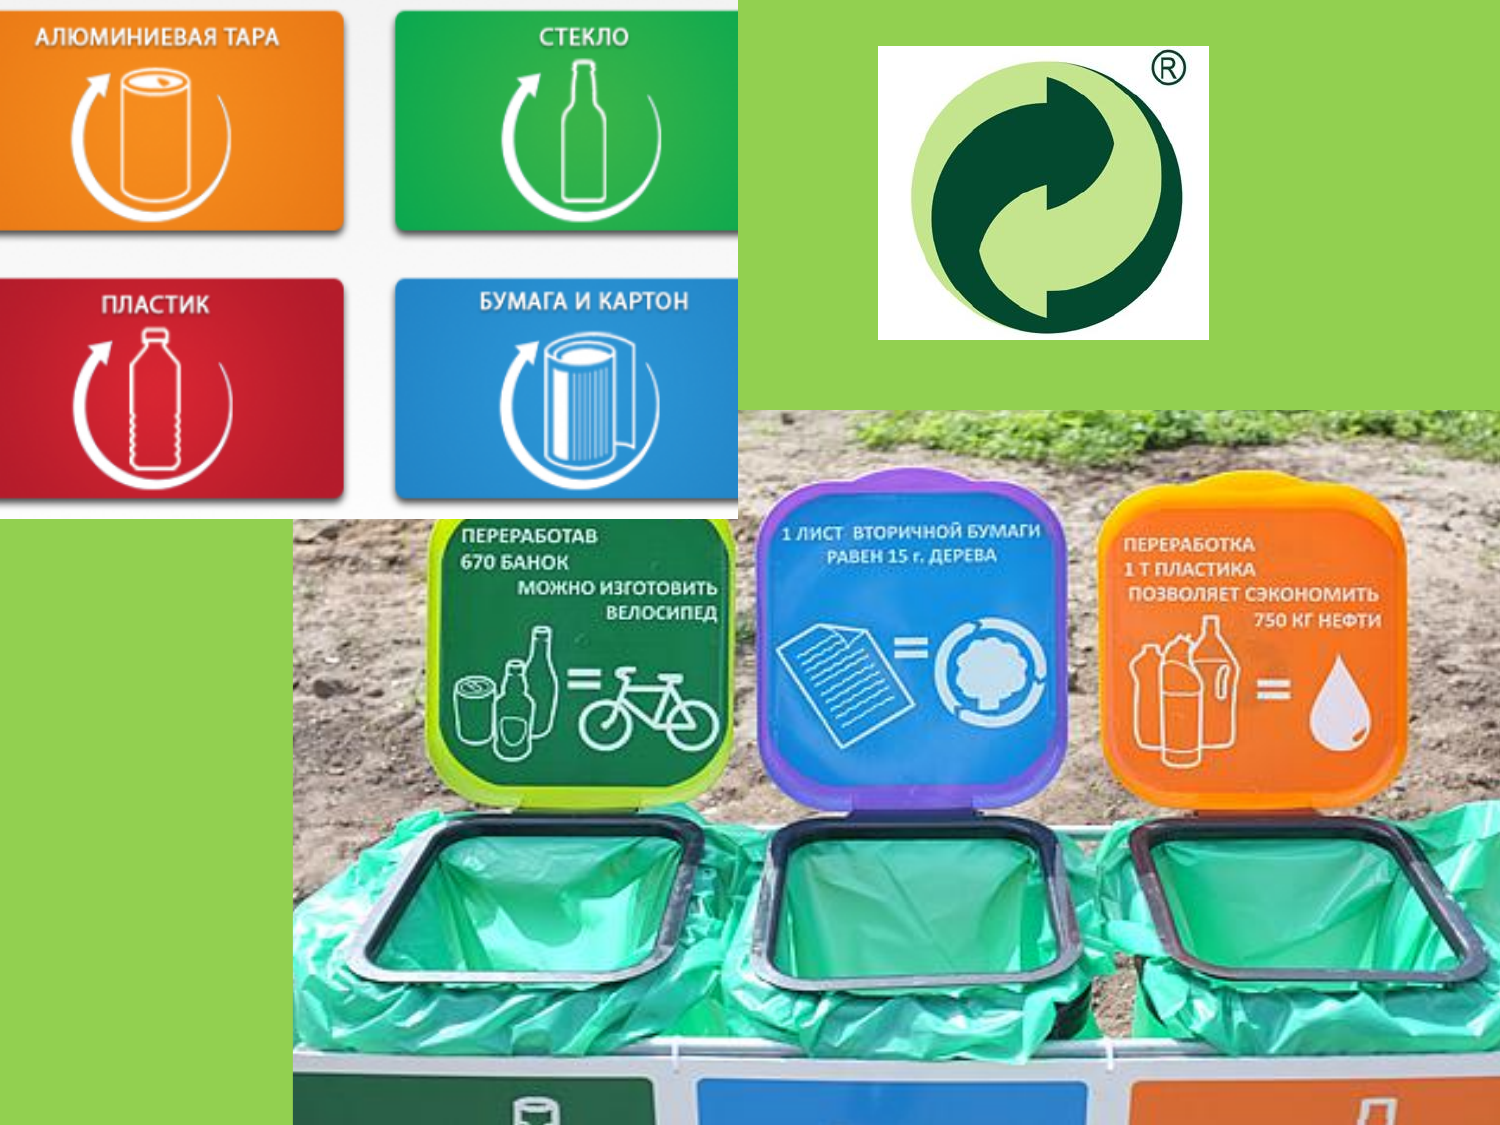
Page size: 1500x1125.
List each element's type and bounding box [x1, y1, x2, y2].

picture [878, 46, 1210, 341]
list [0, 0, 738, 519]
picture [292, 409, 1500, 1125]
